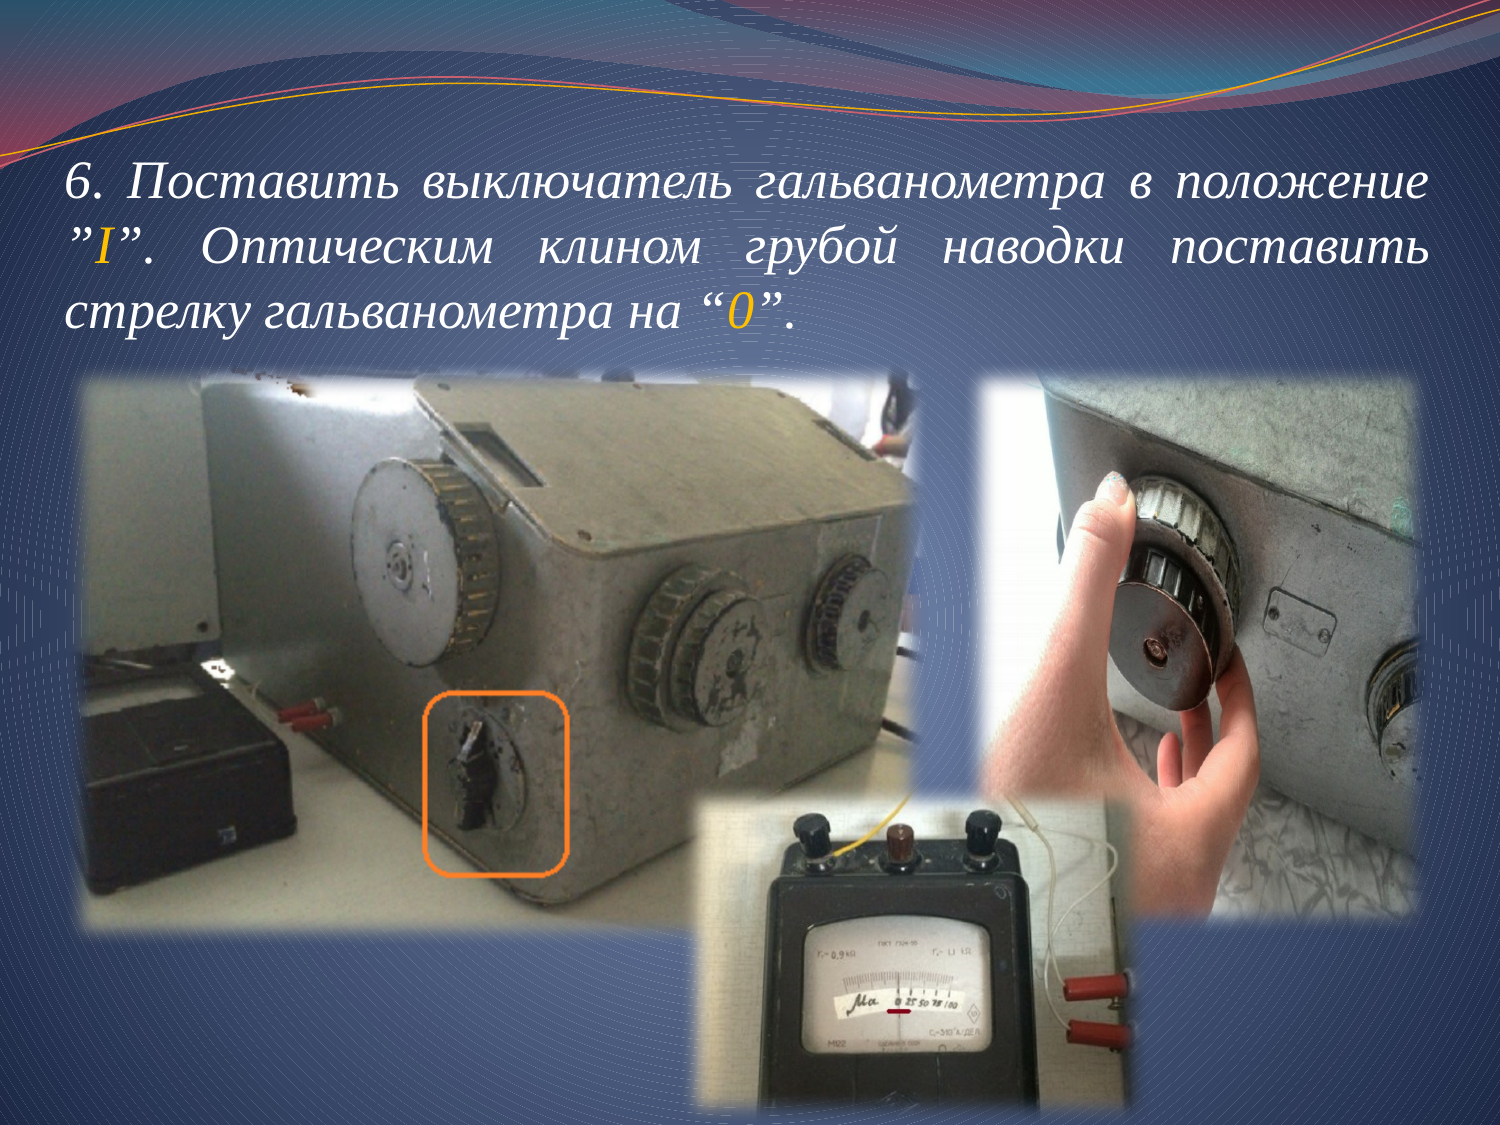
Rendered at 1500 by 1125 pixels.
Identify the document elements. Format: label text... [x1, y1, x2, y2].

subtitle 6. Поставить выключатель гальванометра в положение ”I”. Оптическим клином грубой наводки поставить стрелку гальванометра на “0”. [64, 137, 1436, 583]
picture [64, 361, 1432, 1125]
